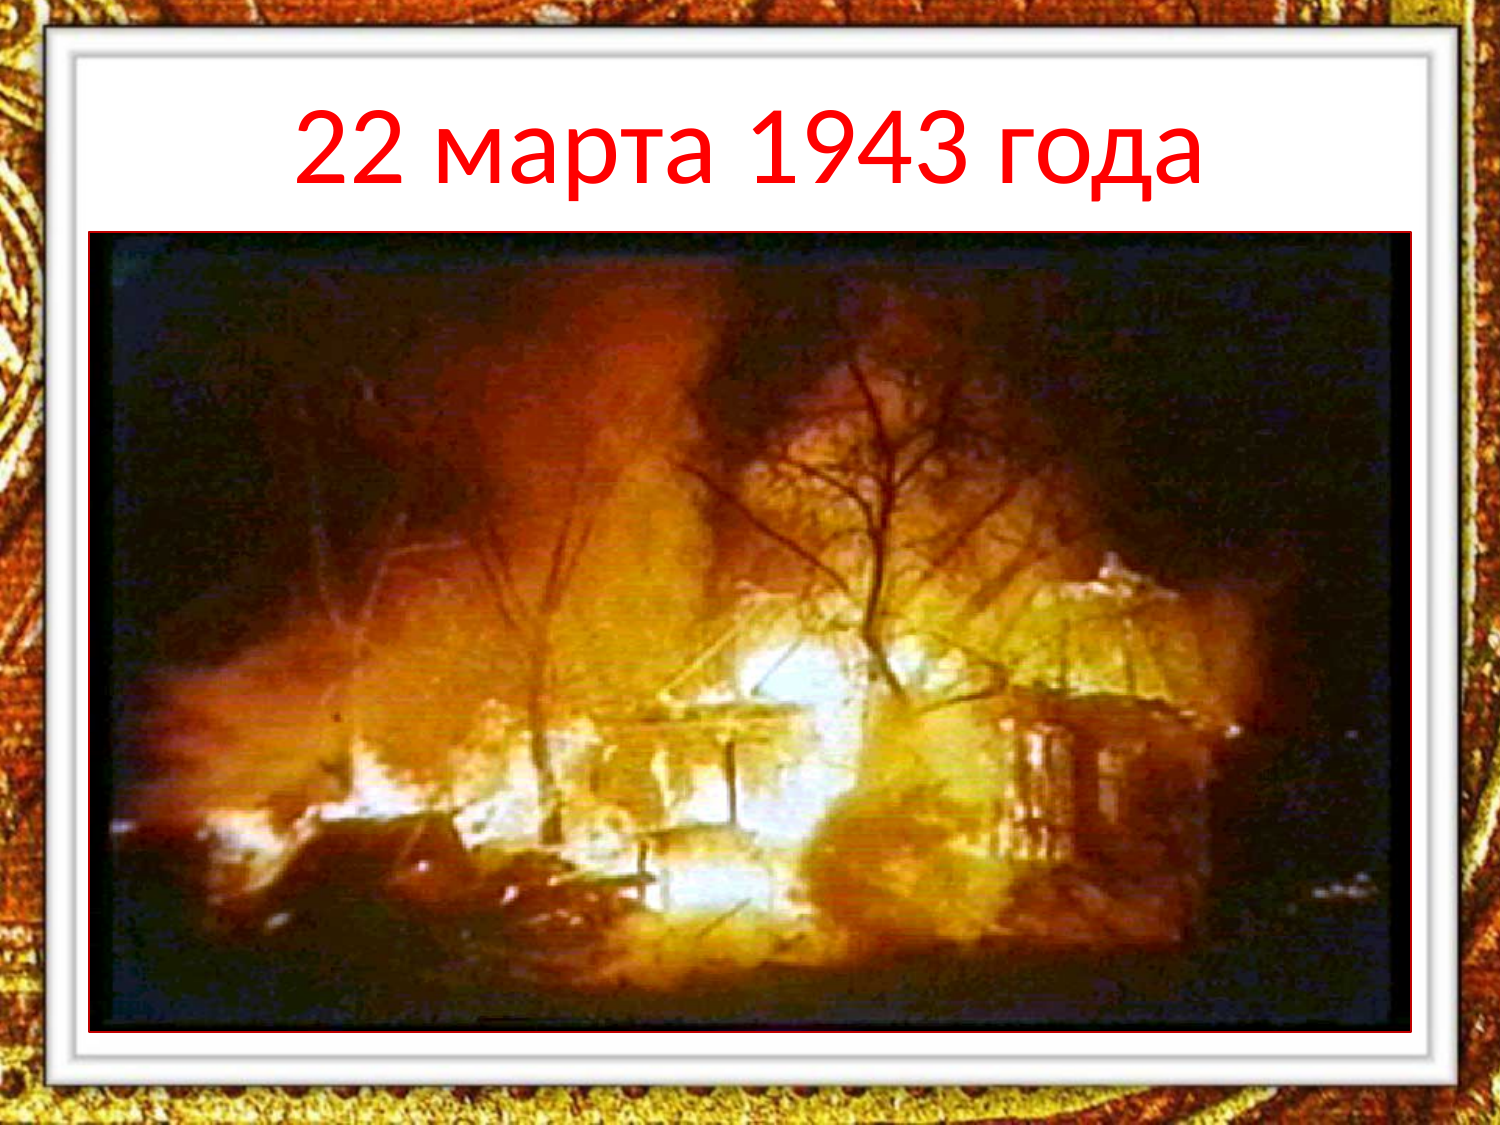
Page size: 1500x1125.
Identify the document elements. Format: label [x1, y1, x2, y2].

picture [0, 0, 1500, 1125]
list [89, 232, 1411, 1032]
